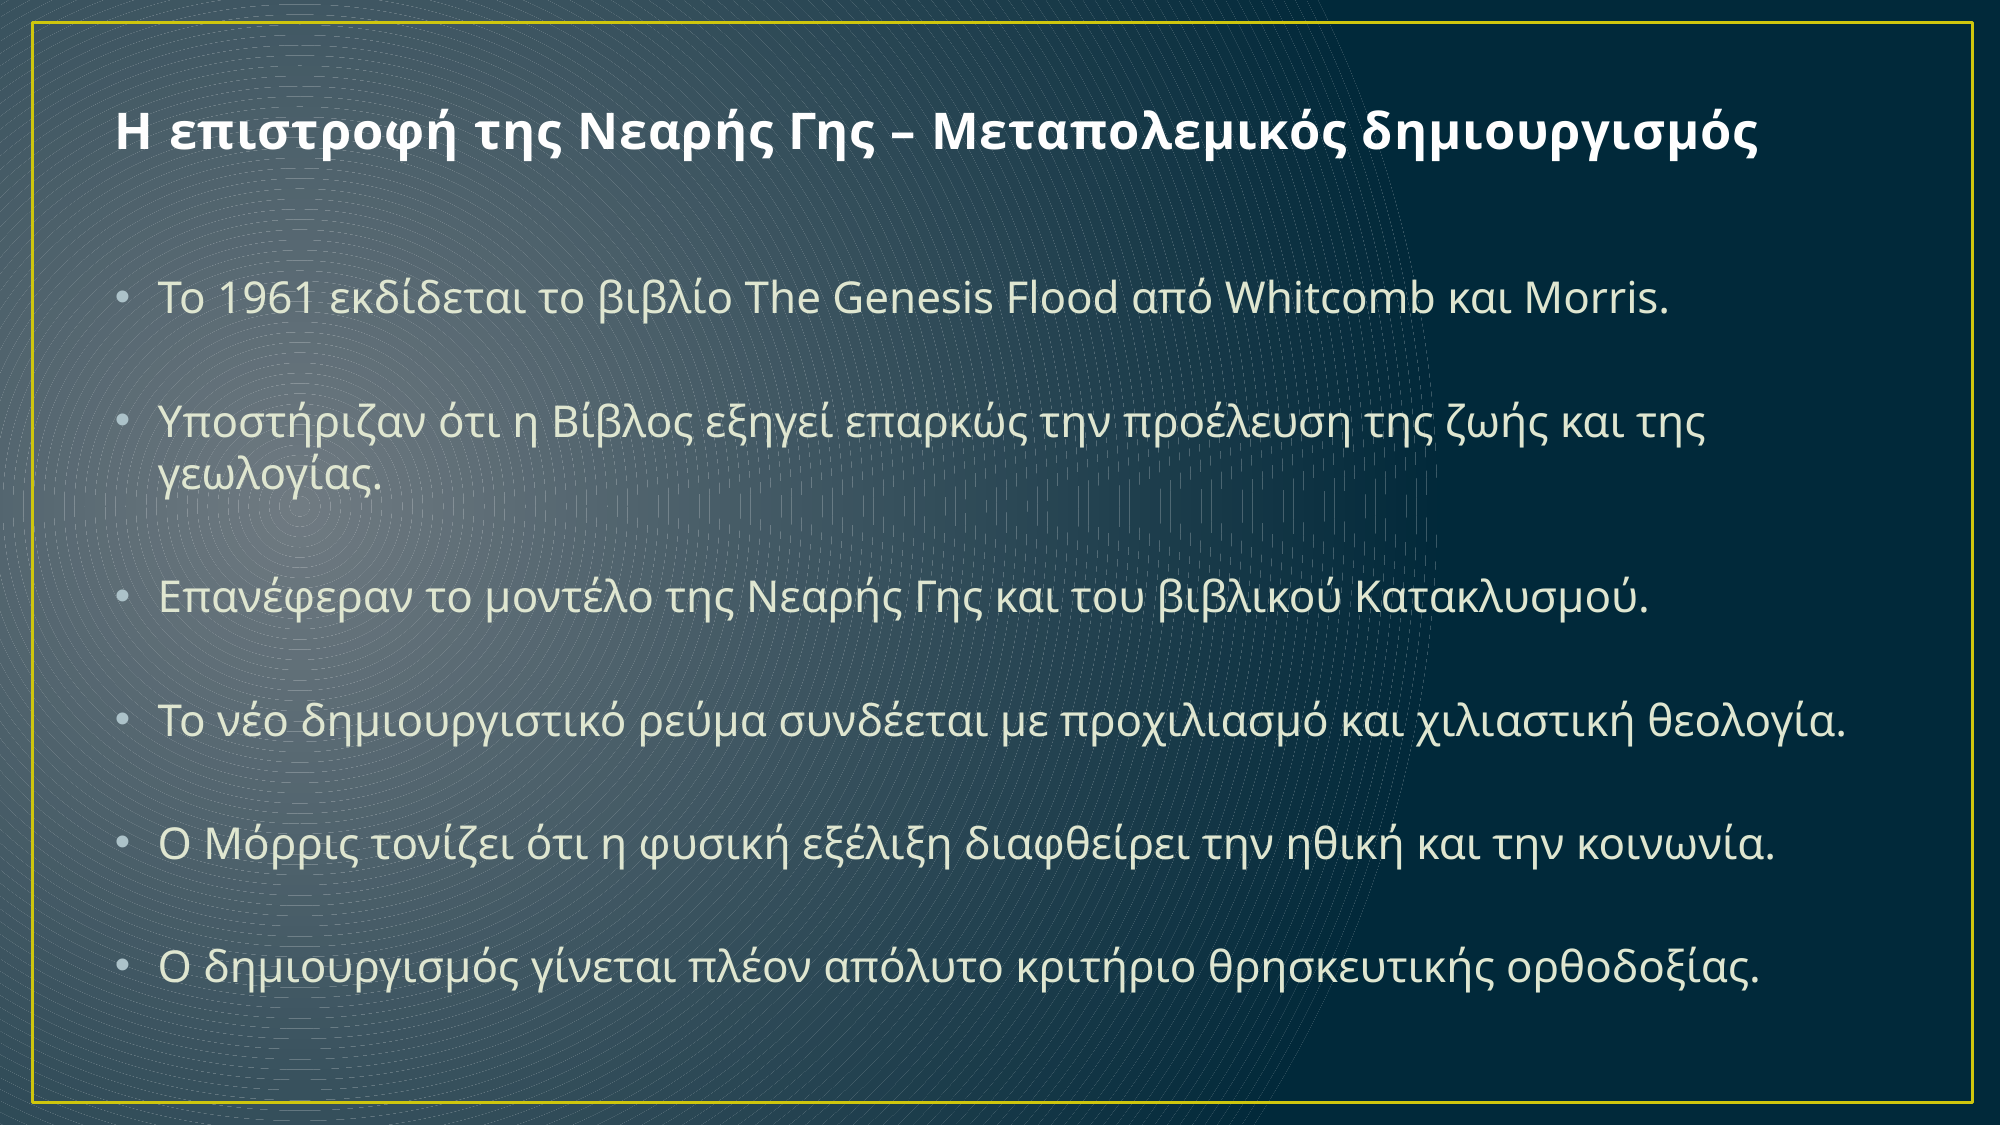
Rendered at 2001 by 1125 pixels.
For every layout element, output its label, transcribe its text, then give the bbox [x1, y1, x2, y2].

title Η επιστροφή της Νεαρής Γης – Μεταπολεμικός δημιουργισμός [99, 45, 1900, 167]
list Το 1961 εκδίδεται το βιβλίο The Genesis Flood από Whitcomb και Morris. Υποστήριζαν ότι η Βίβλος εξηγεί επαρκώς την προέλευση της ζωής και της γεωλογίας. Επανέφεραν το μοντέλο της Νεαρής Γης και του βιβλικού Κατακλυσμού. Το νέο δημιουργιστικό ρεύμα συνδέεται με προχιλιασμό και χιλιαστική θεολογία. Ο Μόρρις τονίζει ότι η φυσική εξέλιξη διαφθείρει την ηθική και την κοινωνία. Ο δημιουργισμός γίνεται πλέον απόλυτο κριτήριο θρησκευτικής ορθοδοξίας. [99, 262, 1900, 1005]
